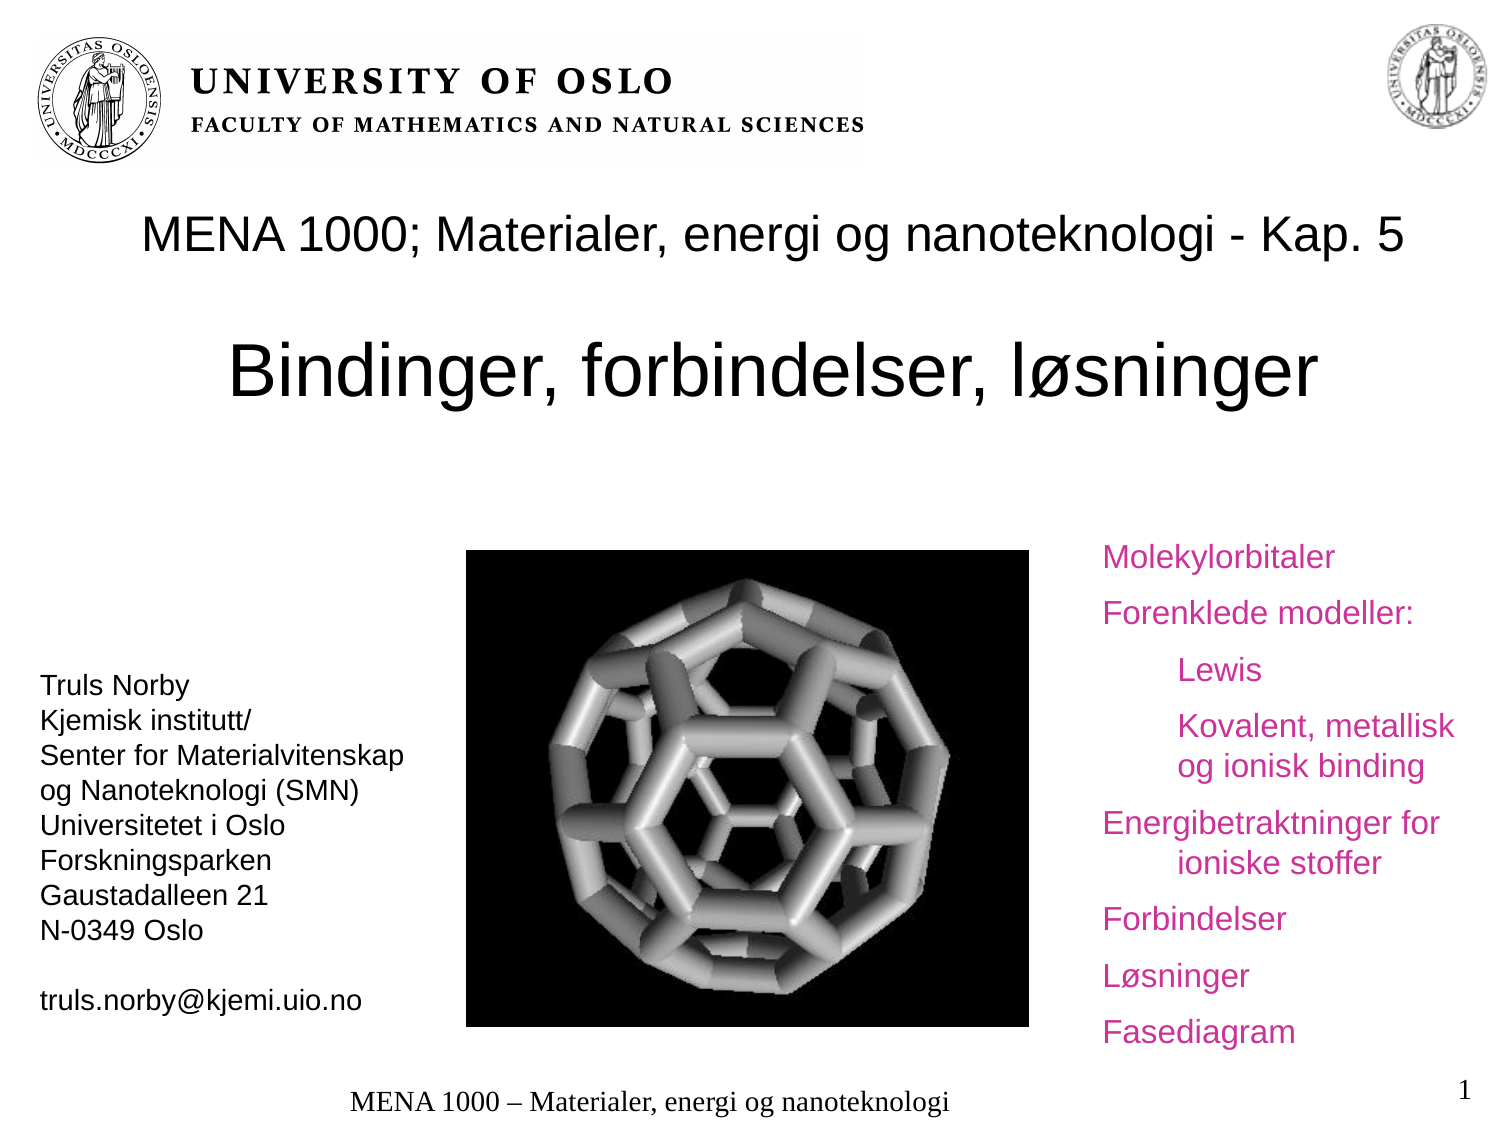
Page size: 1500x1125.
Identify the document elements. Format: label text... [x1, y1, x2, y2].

text_box Truls Norby Kjemisk institutt/ Senter for Materialvitenskap og Nanoteknologi (SMN) Universitetet i Oslo Forskningsparken Gaustadalleen 21 N-0349 Oslo truls.norby@kjemi.uio.no [24, 659, 450, 1024]
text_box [37, 37, 866, 165]
picture [1387, 24, 1500, 129]
text_box Molekylorbitaler Forenklede modeller: Lewis Kovalent, metallisk og ionisk binding Energibetraktninger for ioniske stoffer Forbindelser Løsninger Fasediagram [1087, 474, 1500, 1058]
title MENA 1000; Materialer, energi og nanoteknologi - Kap. 5 Bindinger, forbindelser, løsninger [112, 212, 1436, 401]
slide_number 1 [1349, 1062, 1488, 1113]
picture [466, 550, 1030, 1027]
footer MENA 1000 – Materialer, energi og nanoteknologi [312, 1074, 988, 1125]
